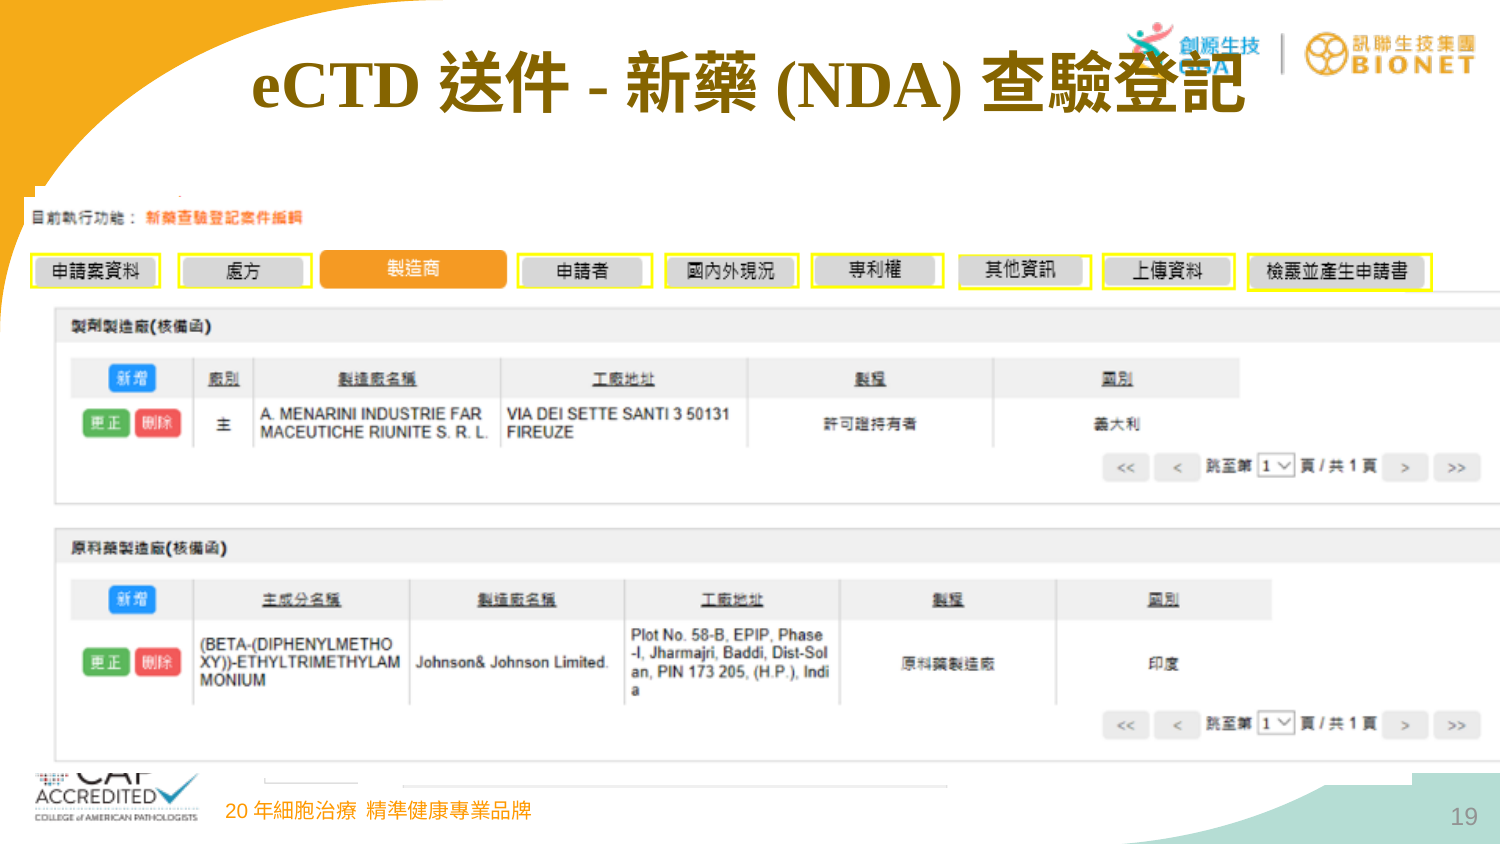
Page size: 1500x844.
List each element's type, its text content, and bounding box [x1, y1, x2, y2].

picture [23, 183, 1500, 832]
slide_number 19 [1152, 793, 1490, 839]
text_box eCTD送件-新藥(NDA)查驗登記 [236, 33, 1343, 129]
picture [1117, 7, 1485, 102]
